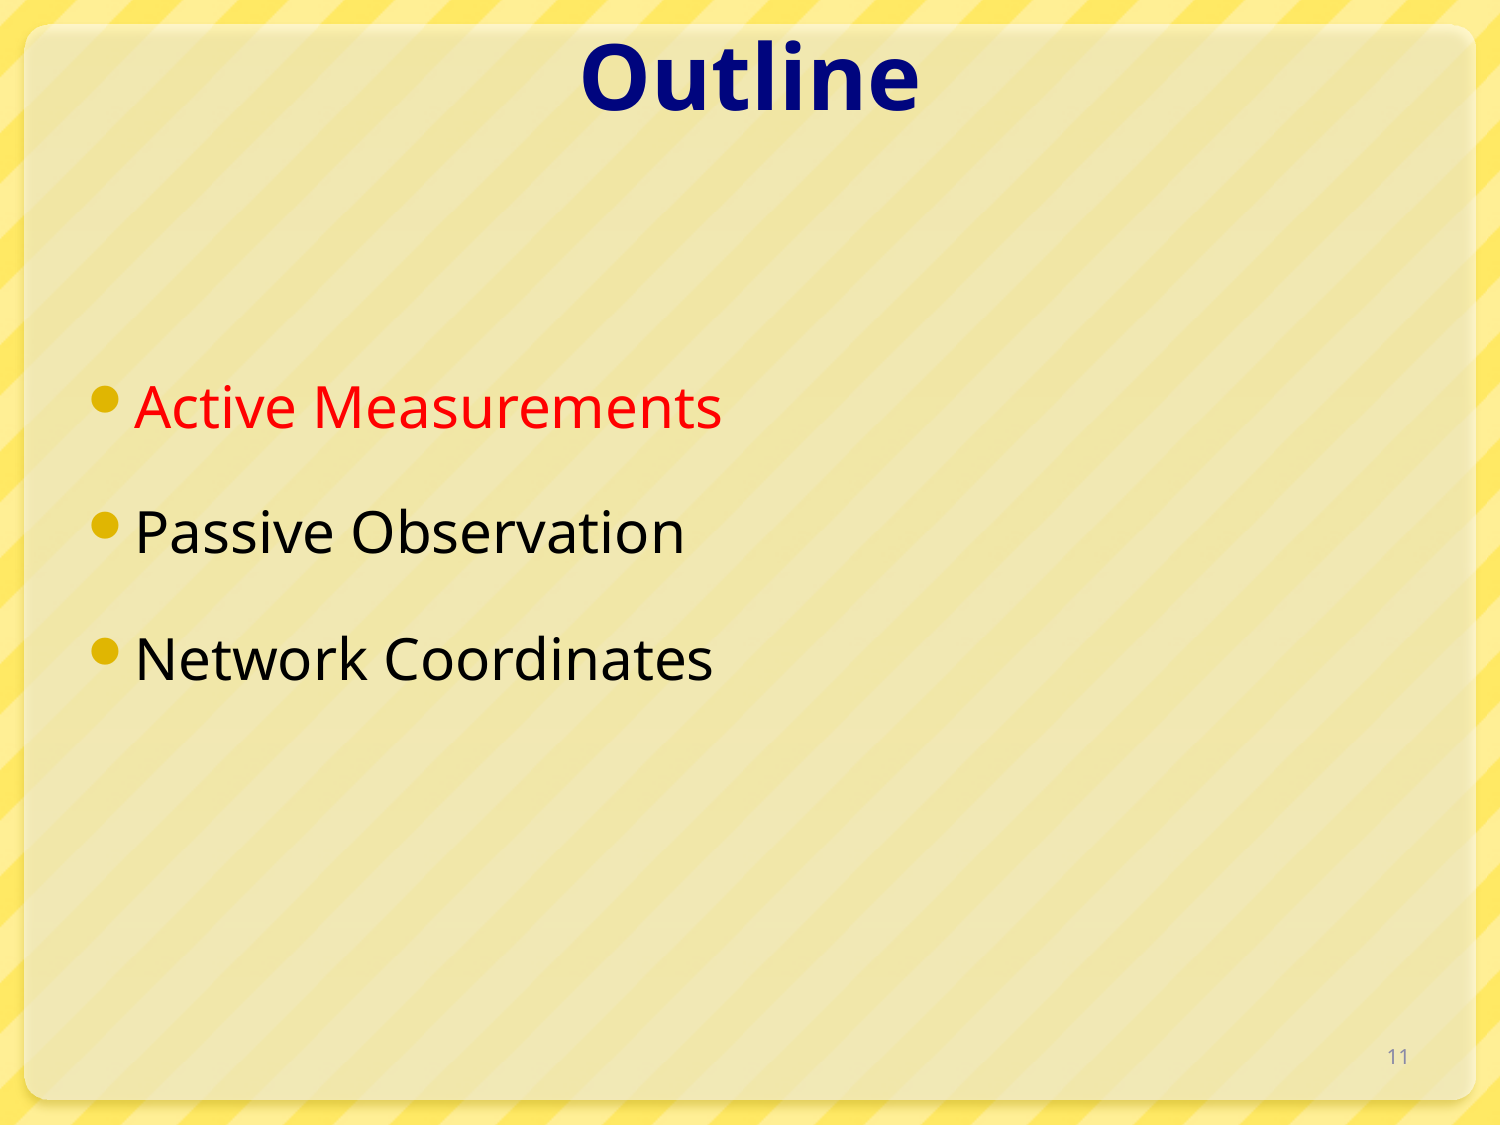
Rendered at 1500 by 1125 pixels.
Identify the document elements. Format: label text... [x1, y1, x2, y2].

title Outline [50, 37, 1450, 213]
slide_number 11 [1074, 1019, 1425, 1080]
list Active Measurements Passive Observation Network Coordinates [50, 237, 1450, 1005]
list Enable every host to independently determine its Internet position Internet position should be as fundamental as IP address “Where” as well as “Who” [0, 0, 1500, 1125]
